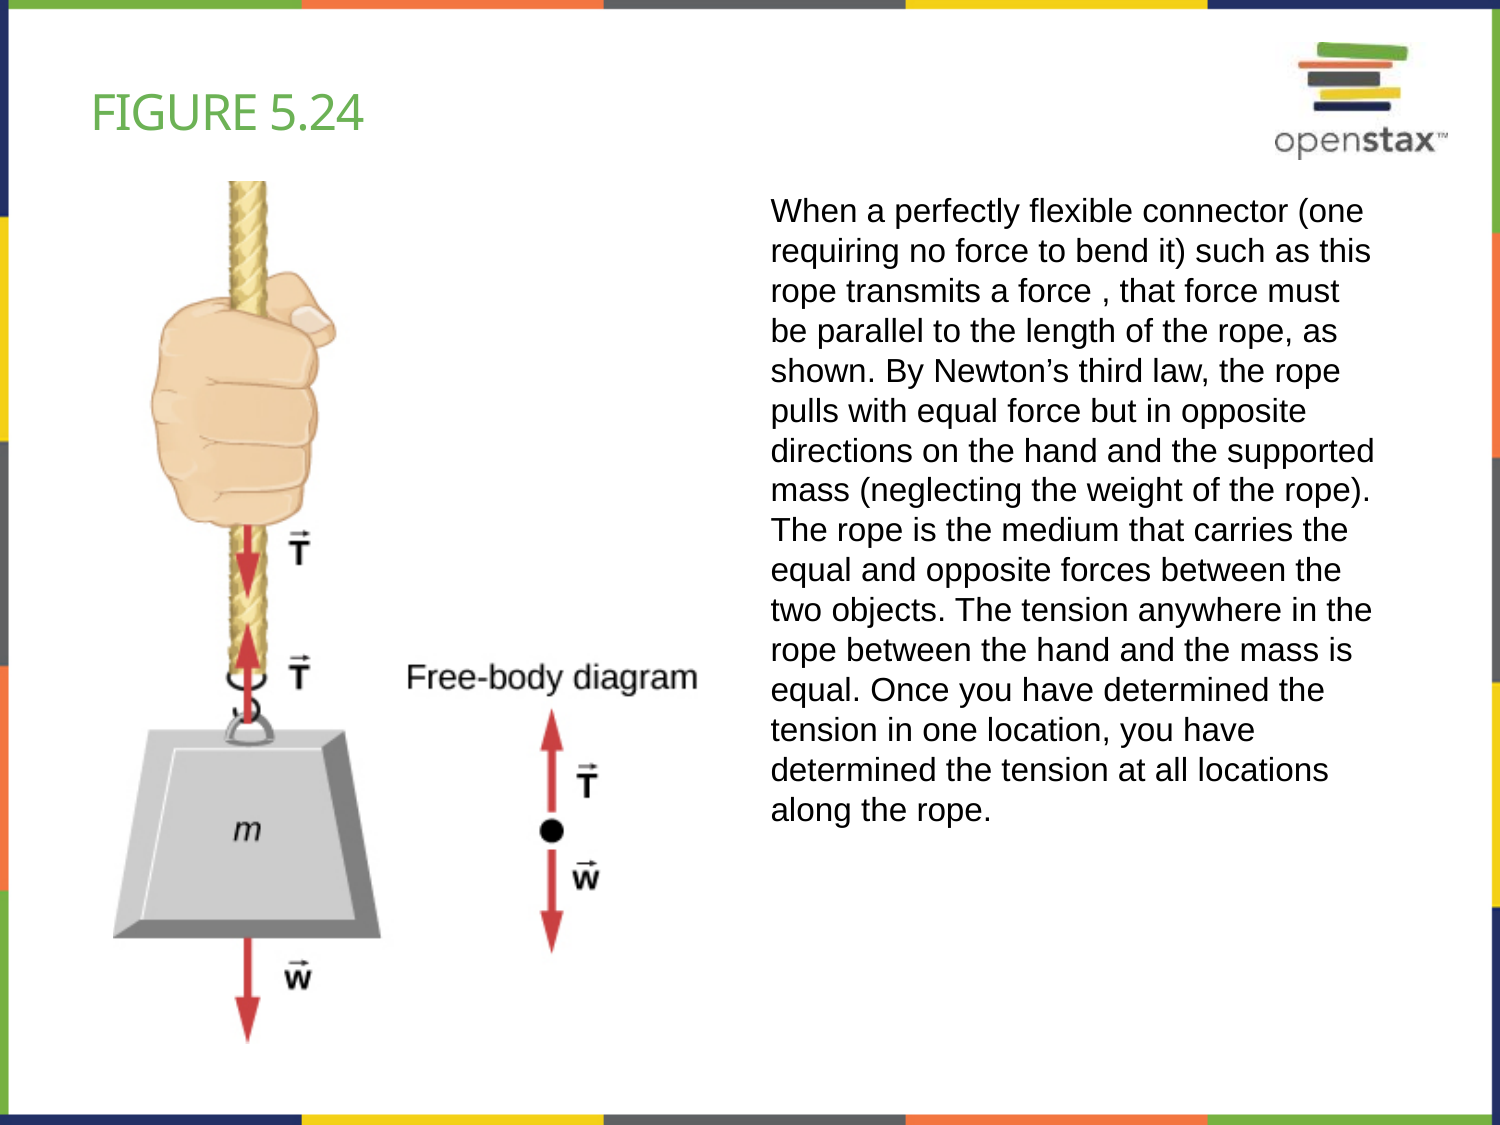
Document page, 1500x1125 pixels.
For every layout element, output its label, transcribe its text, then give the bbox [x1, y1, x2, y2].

picture [0, 0, 1500, 1125]
title Figure 5.24 [75, 39, 1275, 148]
